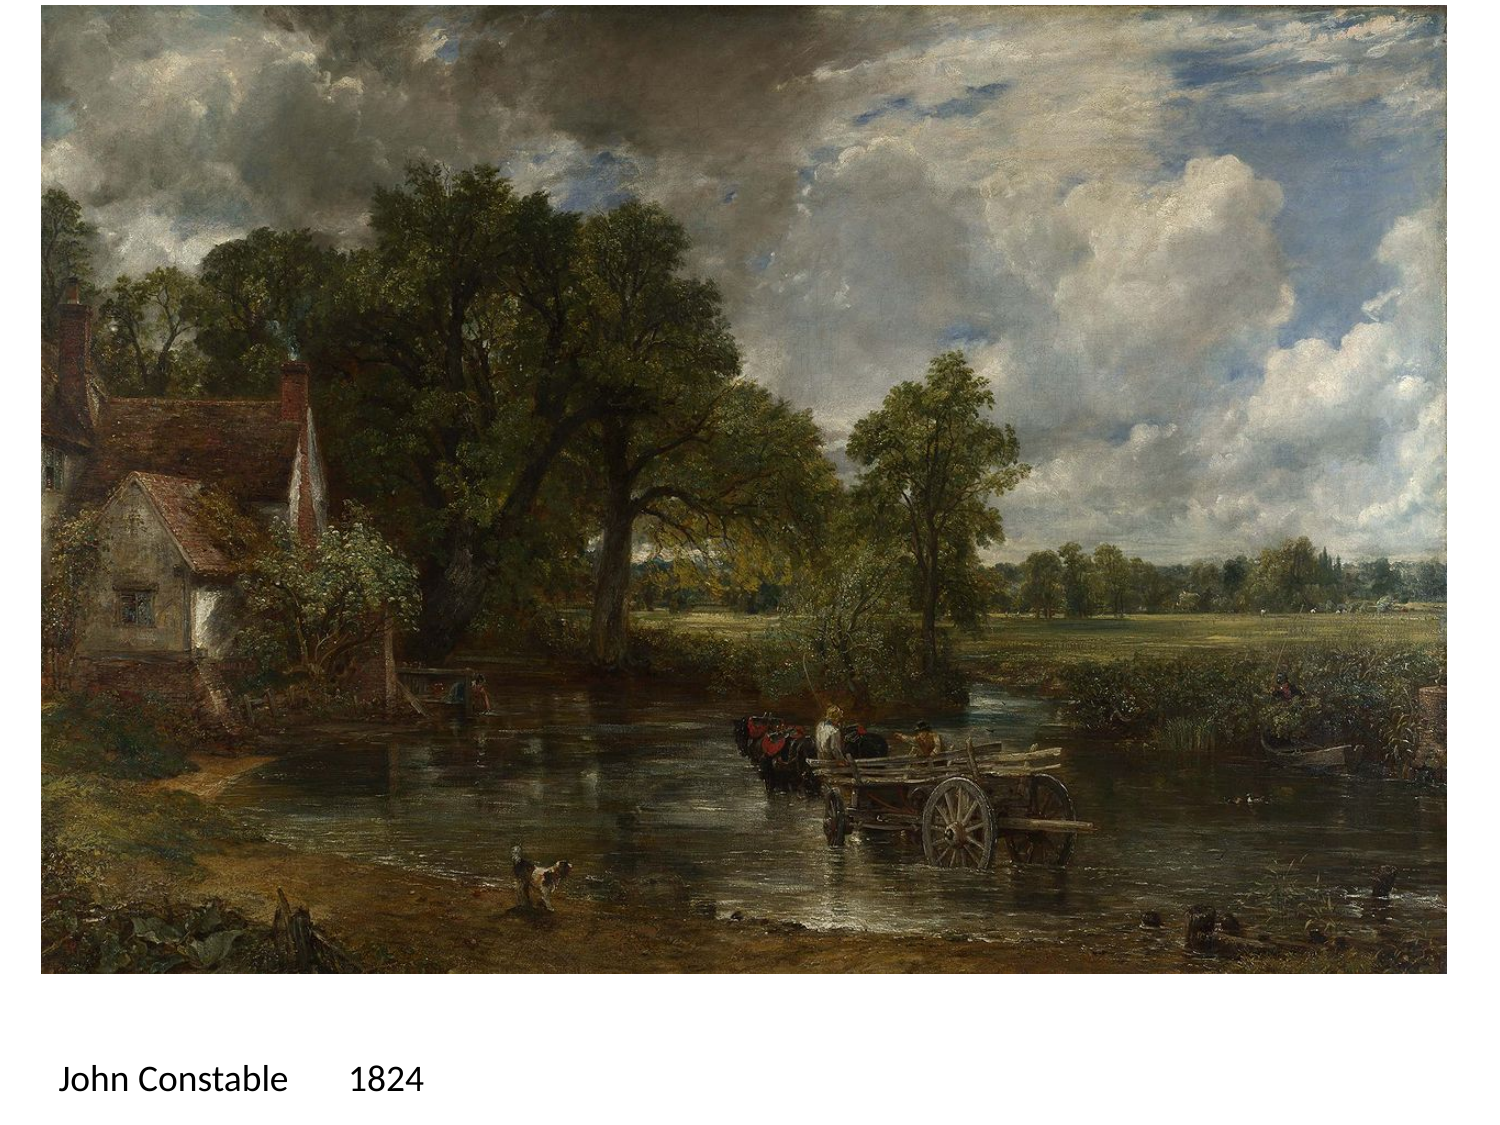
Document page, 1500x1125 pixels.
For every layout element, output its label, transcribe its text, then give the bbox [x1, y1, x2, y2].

picture [41, 4, 1448, 975]
text_box John Constable 1824 [43, 1046, 440, 1107]
